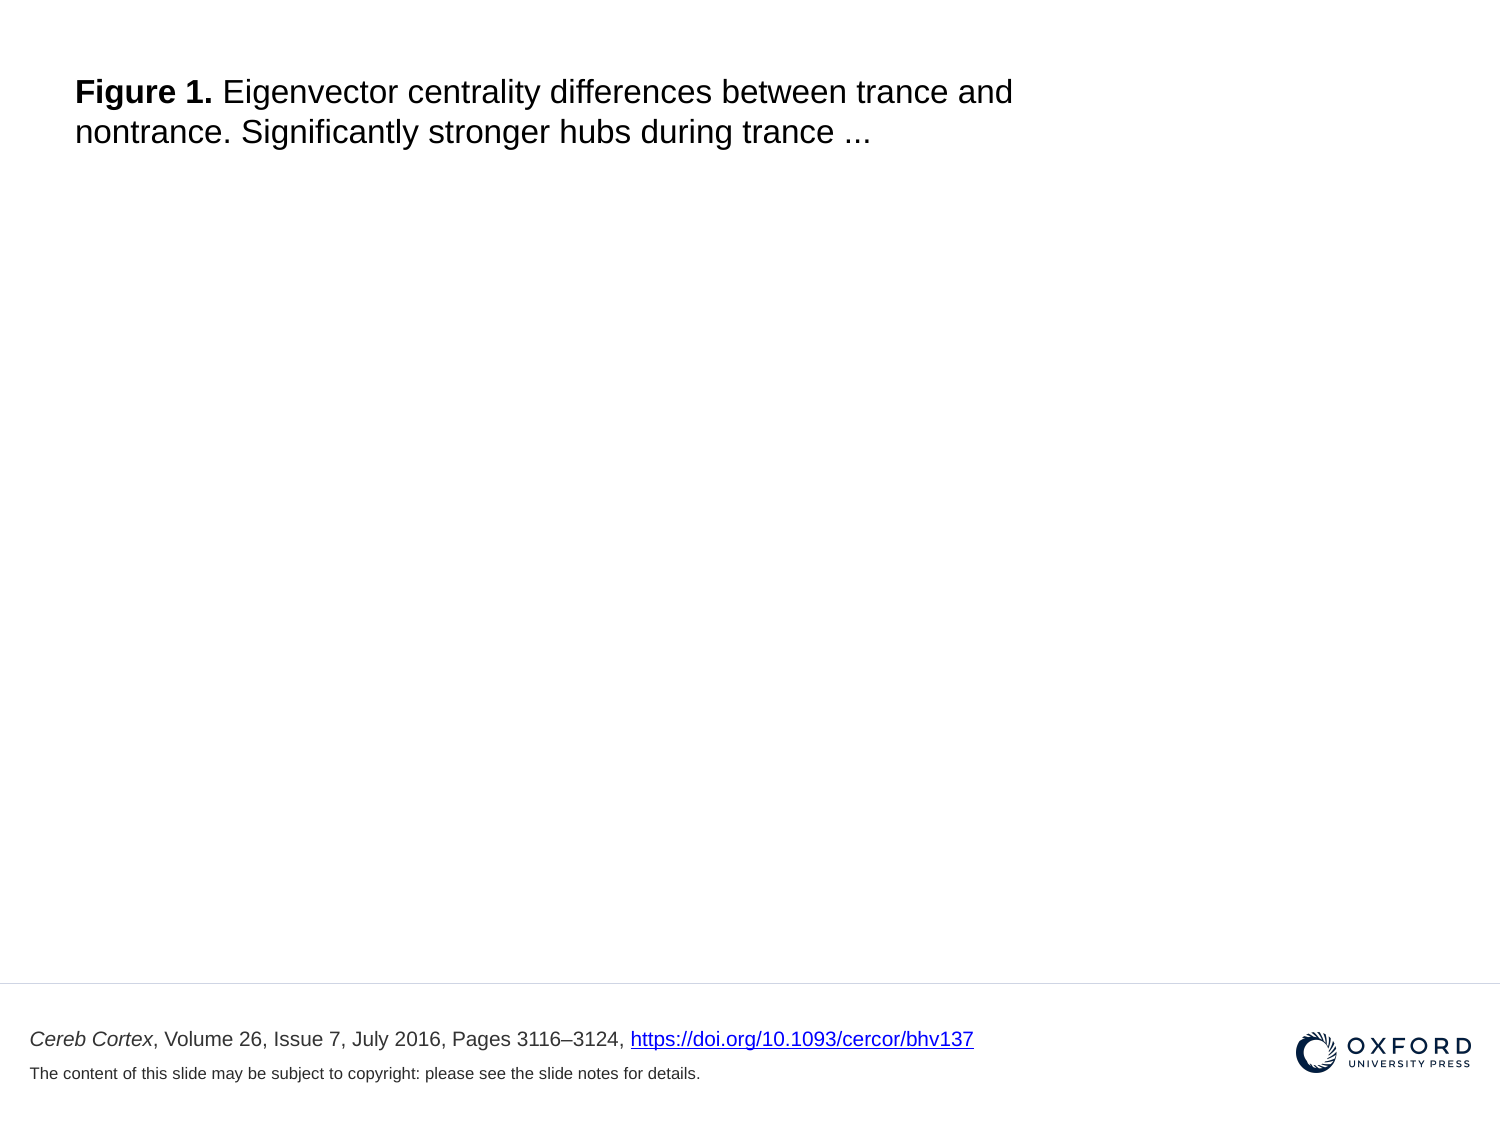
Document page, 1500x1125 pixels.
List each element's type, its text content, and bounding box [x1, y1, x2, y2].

title Figure 1. Eigenvector centrality differences between trance and nontrance. Significantly stronger hubs during trance ... [75, 69, 1078, 171]
picture [1296, 1032, 1471, 1073]
footer Cereb Cortex, Volume 26, Issue 7, July 2016, Pages 3116–3124, https://doi.org/10.1093/cercor/bhv137 The content of this slide may be subject to copyright: please see the slide notes for details. [0, 983, 1260, 1125]
